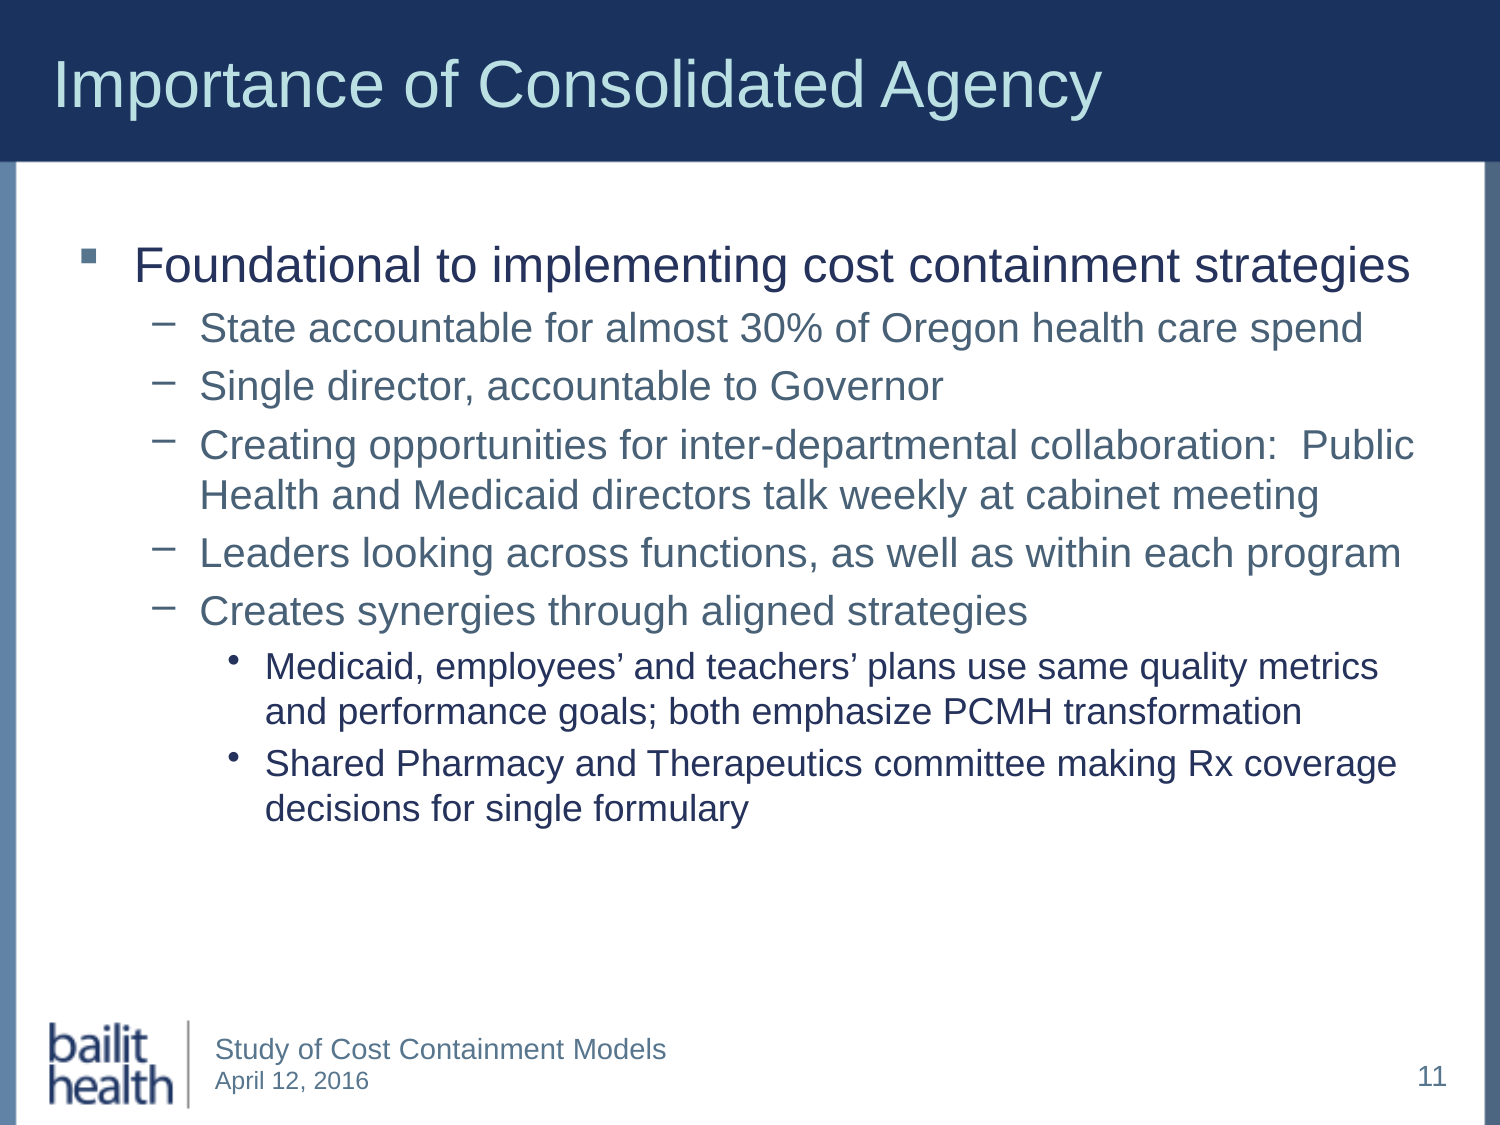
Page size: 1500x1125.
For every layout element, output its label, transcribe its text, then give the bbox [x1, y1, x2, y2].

slide_number 11 [1374, 1050, 1463, 1088]
picture [0, 0, 1500, 1125]
title Importance of Consolidated Agency [37, 0, 1313, 175]
list Foundational to implementing cost containment strategies State accountable for almost 30% of Oregon health care spend Single director, accountable to Governor Creating opportunities for inter-departmental collaboration: Public Health and Medicaid directors talk weekly at cabinet meeting Leaders looking across functions, as well as within each program Creates synergies through aligned strategies Medicaid, employees’ and teachers’ plans use same quality metrics and performance goals; both emphasize PCMH transformation Shared Pharmacy and Therapeutics committee making Rx coverage decisions for single formulary [62, 224, 1438, 925]
